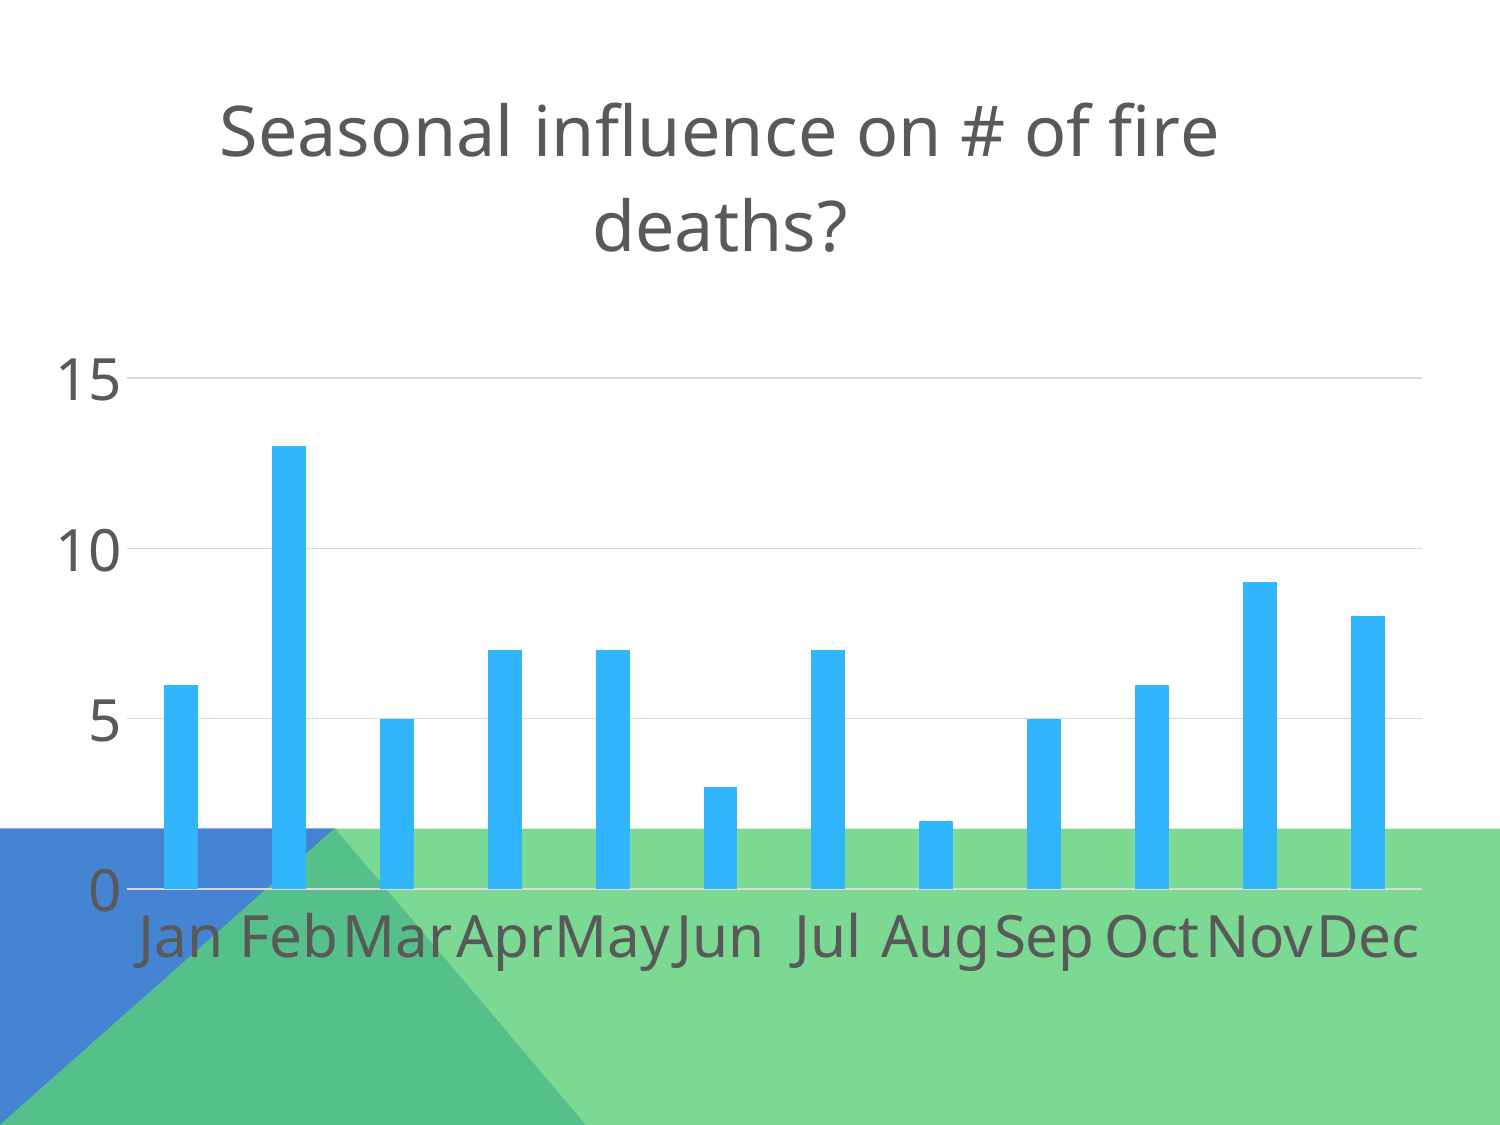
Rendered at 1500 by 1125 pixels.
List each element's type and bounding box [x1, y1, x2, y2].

chart [26, 60, 1451, 994]
